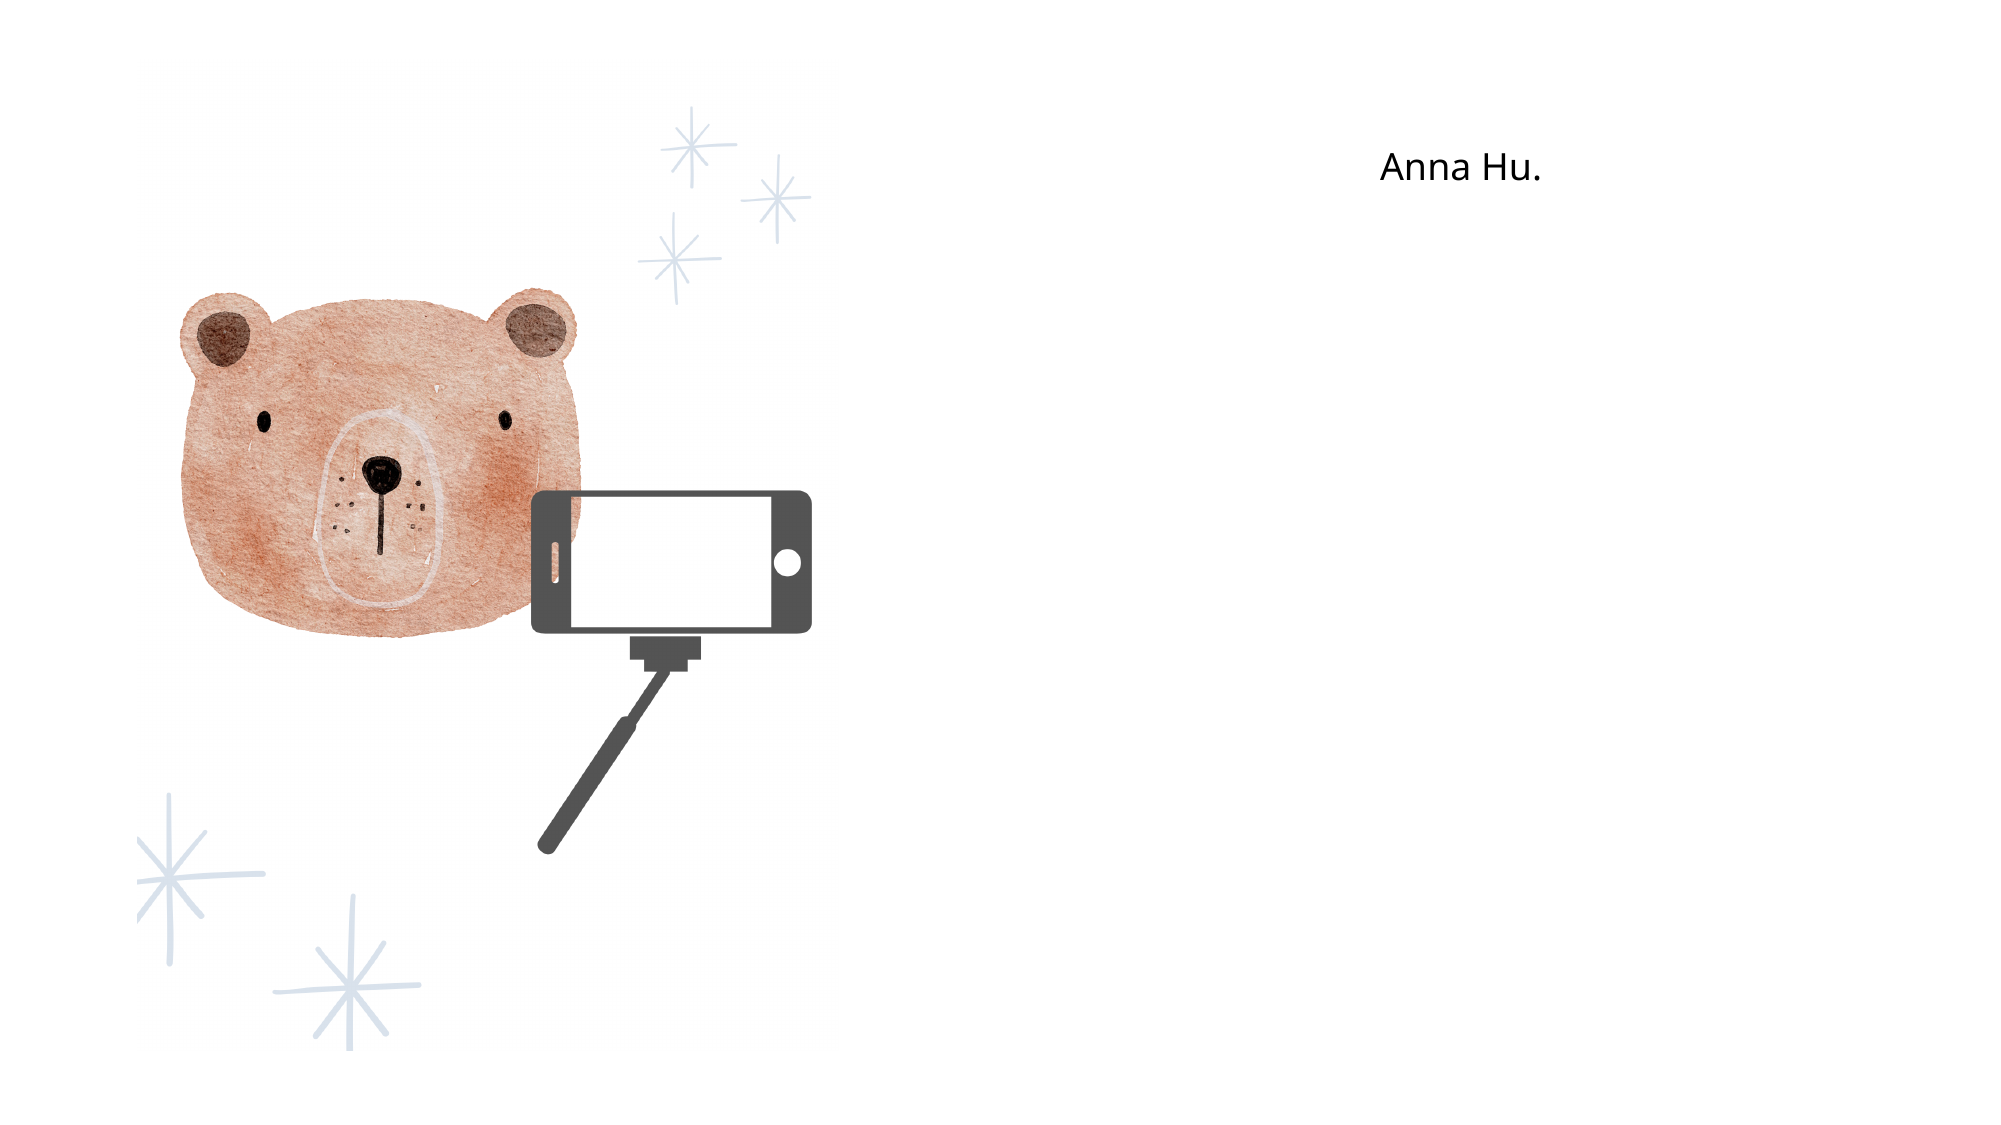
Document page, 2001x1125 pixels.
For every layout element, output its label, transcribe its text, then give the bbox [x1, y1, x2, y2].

title Anna Hu. [1365, 59, 1863, 278]
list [136, 59, 839, 1052]
